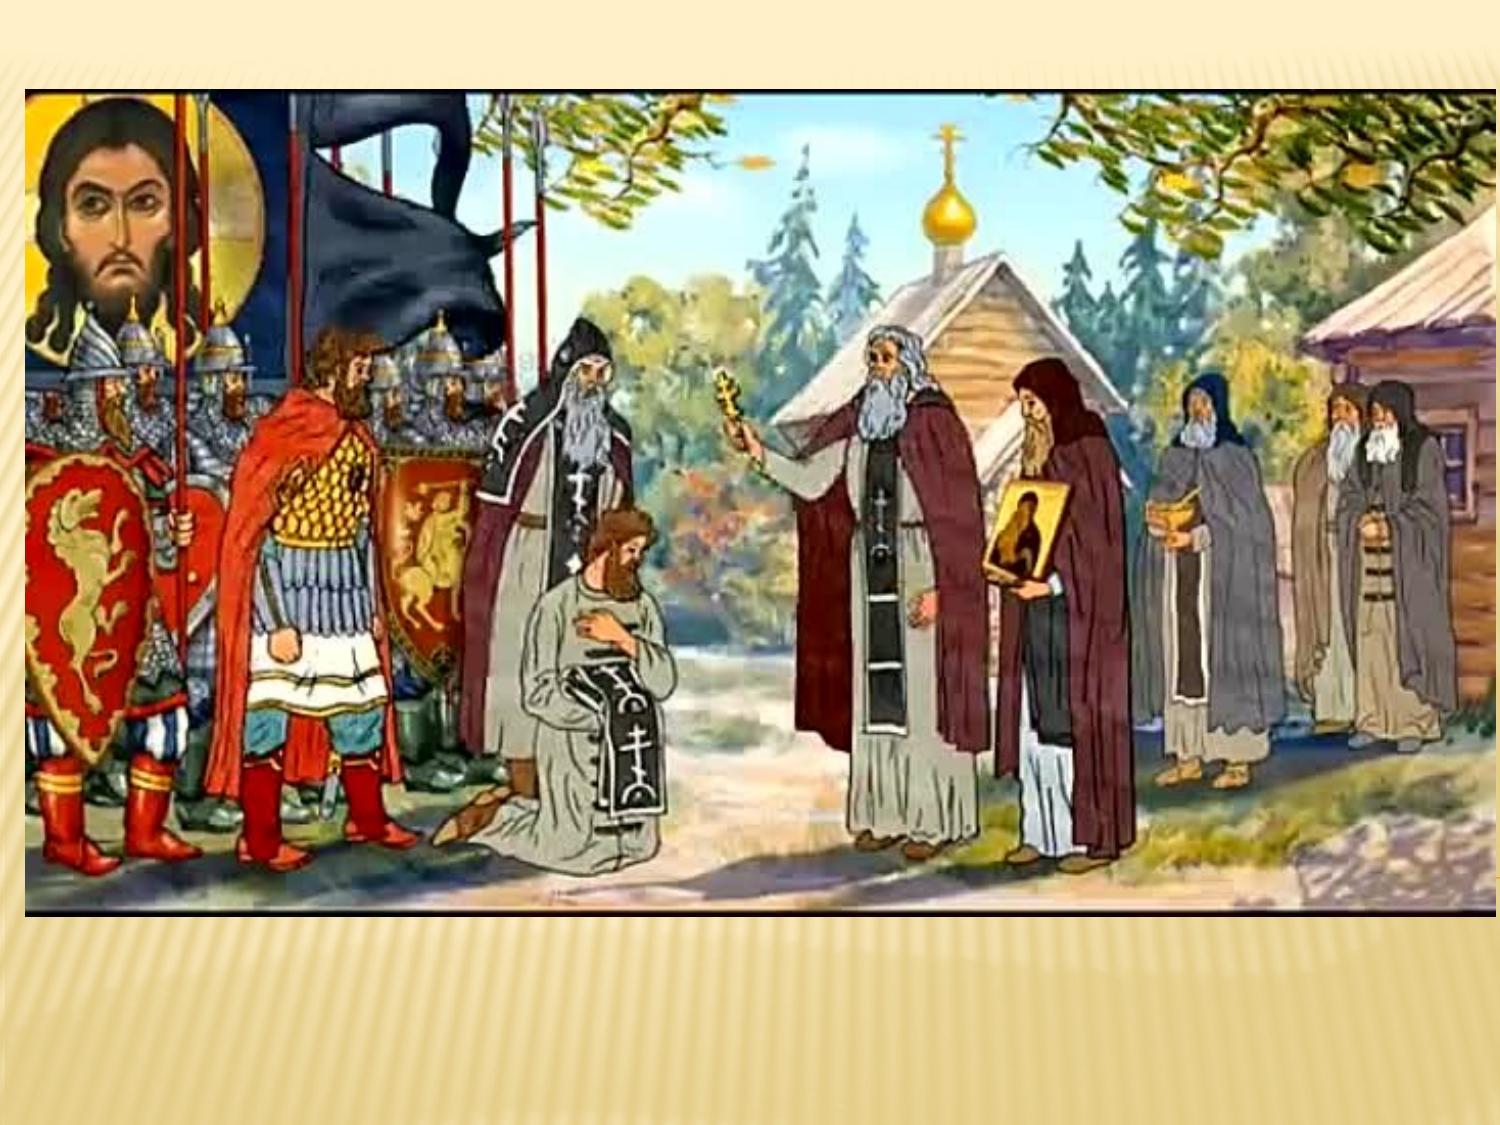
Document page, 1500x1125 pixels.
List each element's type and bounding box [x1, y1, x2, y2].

picture [25, 89, 1496, 918]
